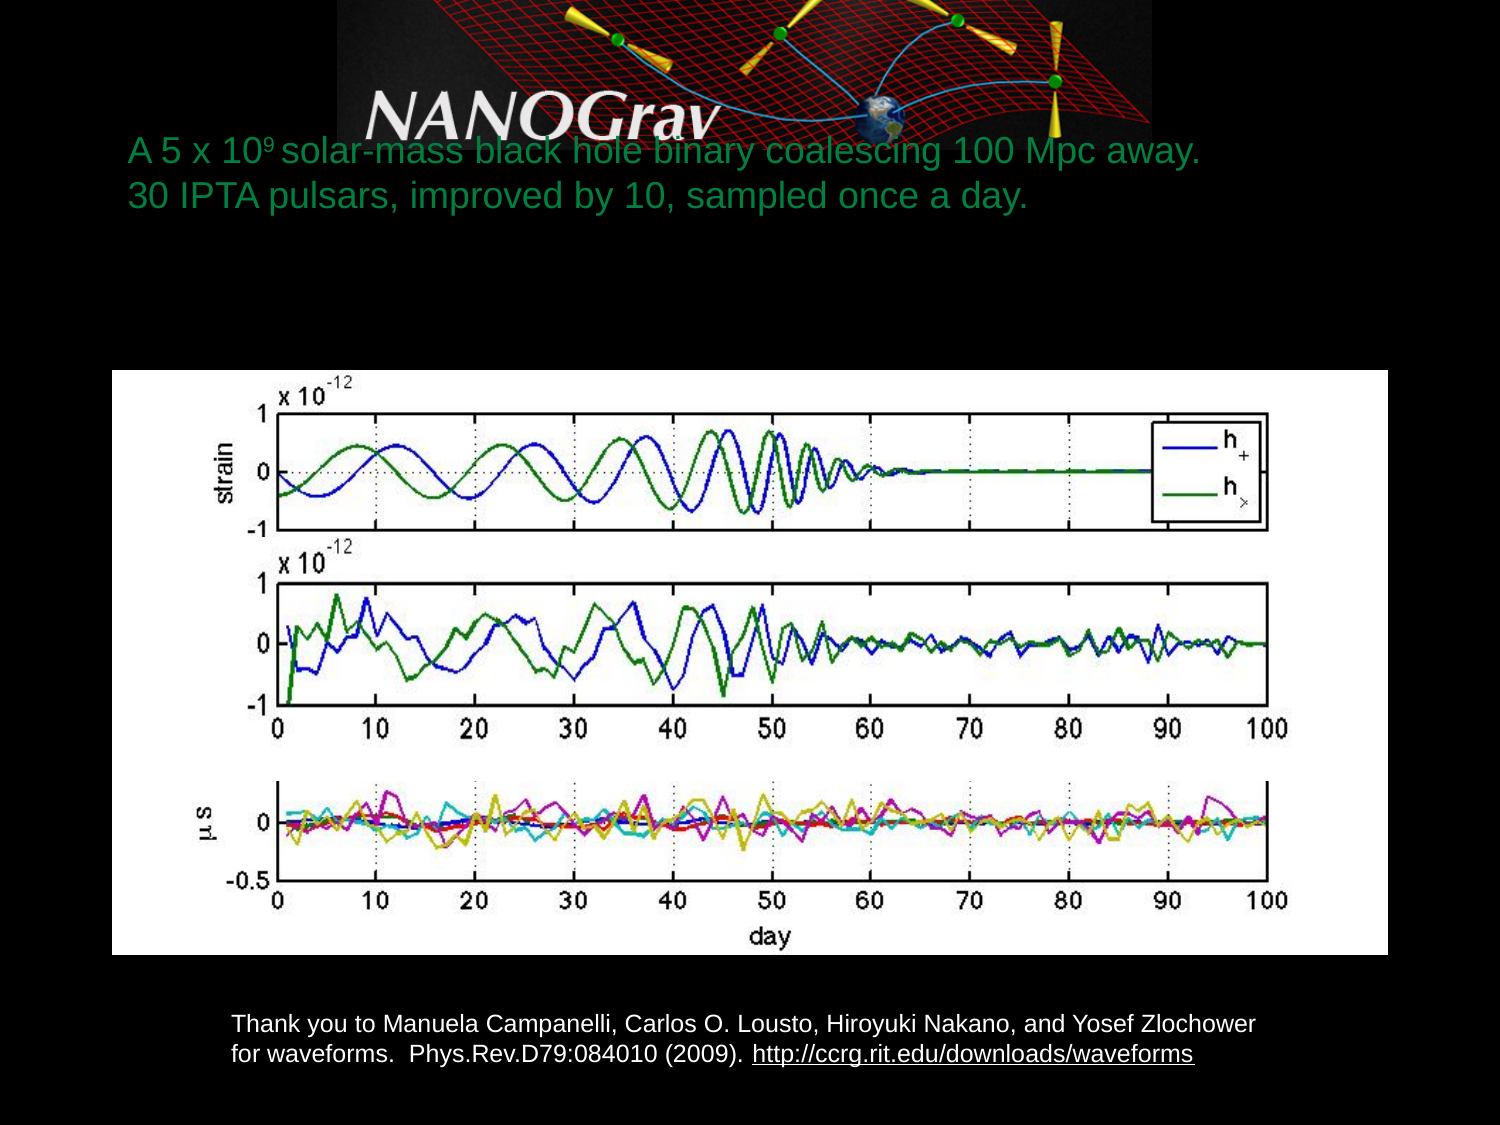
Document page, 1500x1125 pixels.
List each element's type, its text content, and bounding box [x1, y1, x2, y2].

title A 5 x 109 solar-mass black hole binary coalescing 100 Mpc away. 30 IPTA pulsars, improved by 10, sampled once a day. [112, 99, 1388, 288]
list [112, 788, 1388, 1001]
picture [337, 0, 1152, 99]
picture [112, 537, 1388, 781]
text_box Thank you to Manuela Campanelli, Carlos O. Lousto, Hiroyuki Nakano, and Yosef Zlochower for waveforms. Phys.Rev.D79:084010 (2009). http://ccrg.rit.edu/downloads/waveforms [216, 1009, 1274, 1075]
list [112, 324, 1388, 537]
